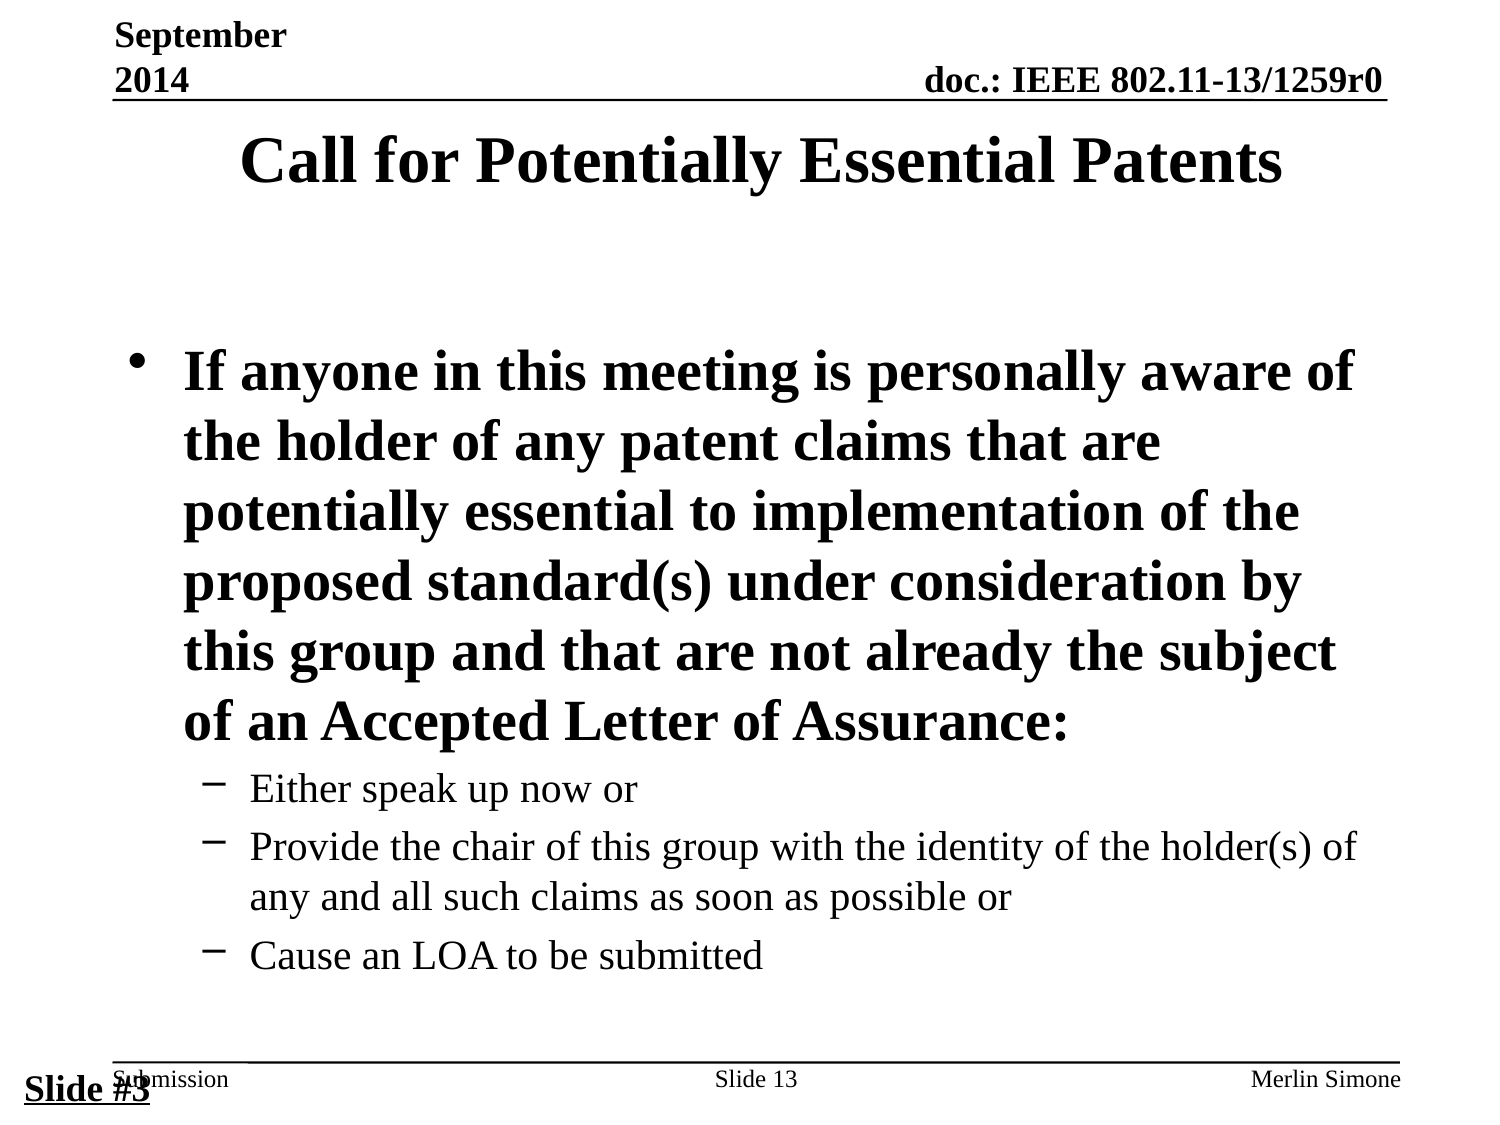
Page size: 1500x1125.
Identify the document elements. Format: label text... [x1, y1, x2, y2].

footer Merlin Simone [1221, 1061, 1402, 1093]
slide_number Slide 13 [712, 1061, 800, 1093]
text_box Slide #3 [9, 1056, 166, 1116]
title Call for Potentially Essential Patents [49, 62, 1476, 251]
list If anyone in this meeting is personally aware of the holder of any patent claims that are potentially essential to implementation of the proposed standard(s) under consideration by this group and that are not already the subject of an Accepted Letter of Assurance: Either speak up now or Provide the chair of this group with the identity of the holder(s) of any and all such claims as soon as possible or Cause an LOA to be submitted [112, 324, 1388, 1001]
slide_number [114, 54, 313, 101]
